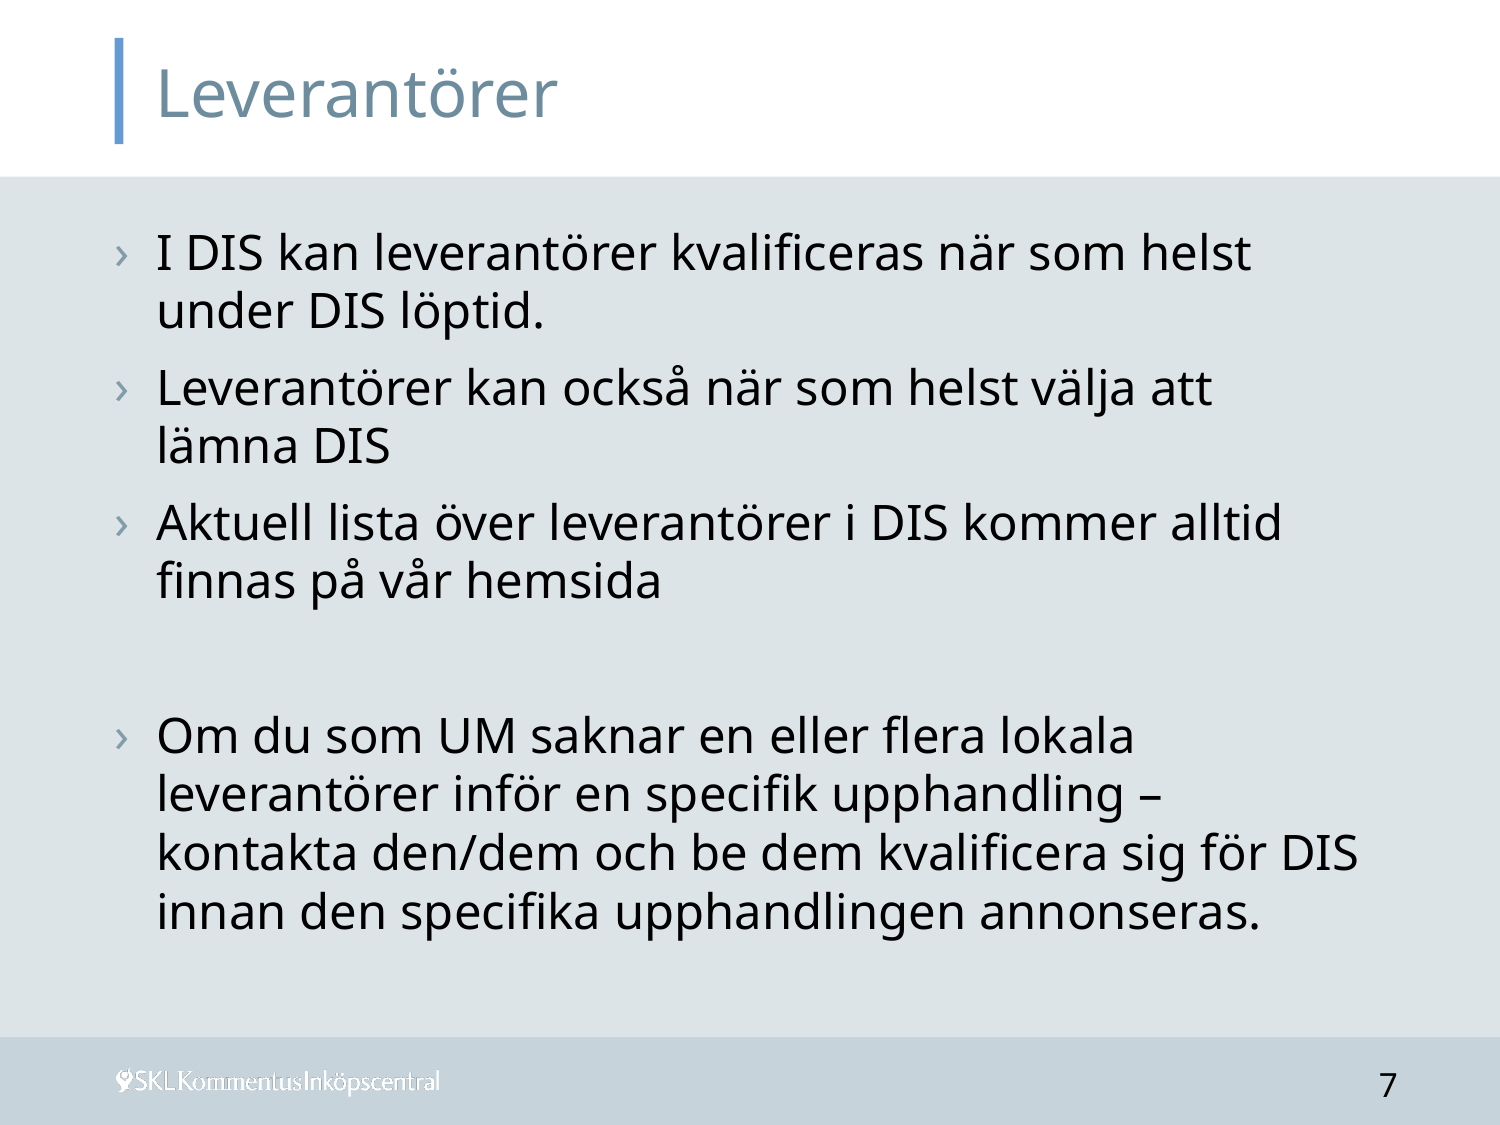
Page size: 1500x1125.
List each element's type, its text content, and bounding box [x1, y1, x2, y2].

list I DIS kan leverantörer kvalificeras när som helst under DIS löptid. Leverantörer kan också när som helst välja att lämna DIS Aktuell lista över leverantörer i DIS kommer alltid finnas på vår hemsida Om du som UM saknar en eller flera lokala leverantörer inför en specifik upphandling – kontakta den/dem och be dem kvalificera sig för DIS innan den specifika upphandlingen annonseras. [115, 213, 1385, 1002]
title Leverantörer [117, 27, 1385, 154]
text_box 7 [1364, 1057, 1459, 1112]
picture [116, 1068, 439, 1097]
